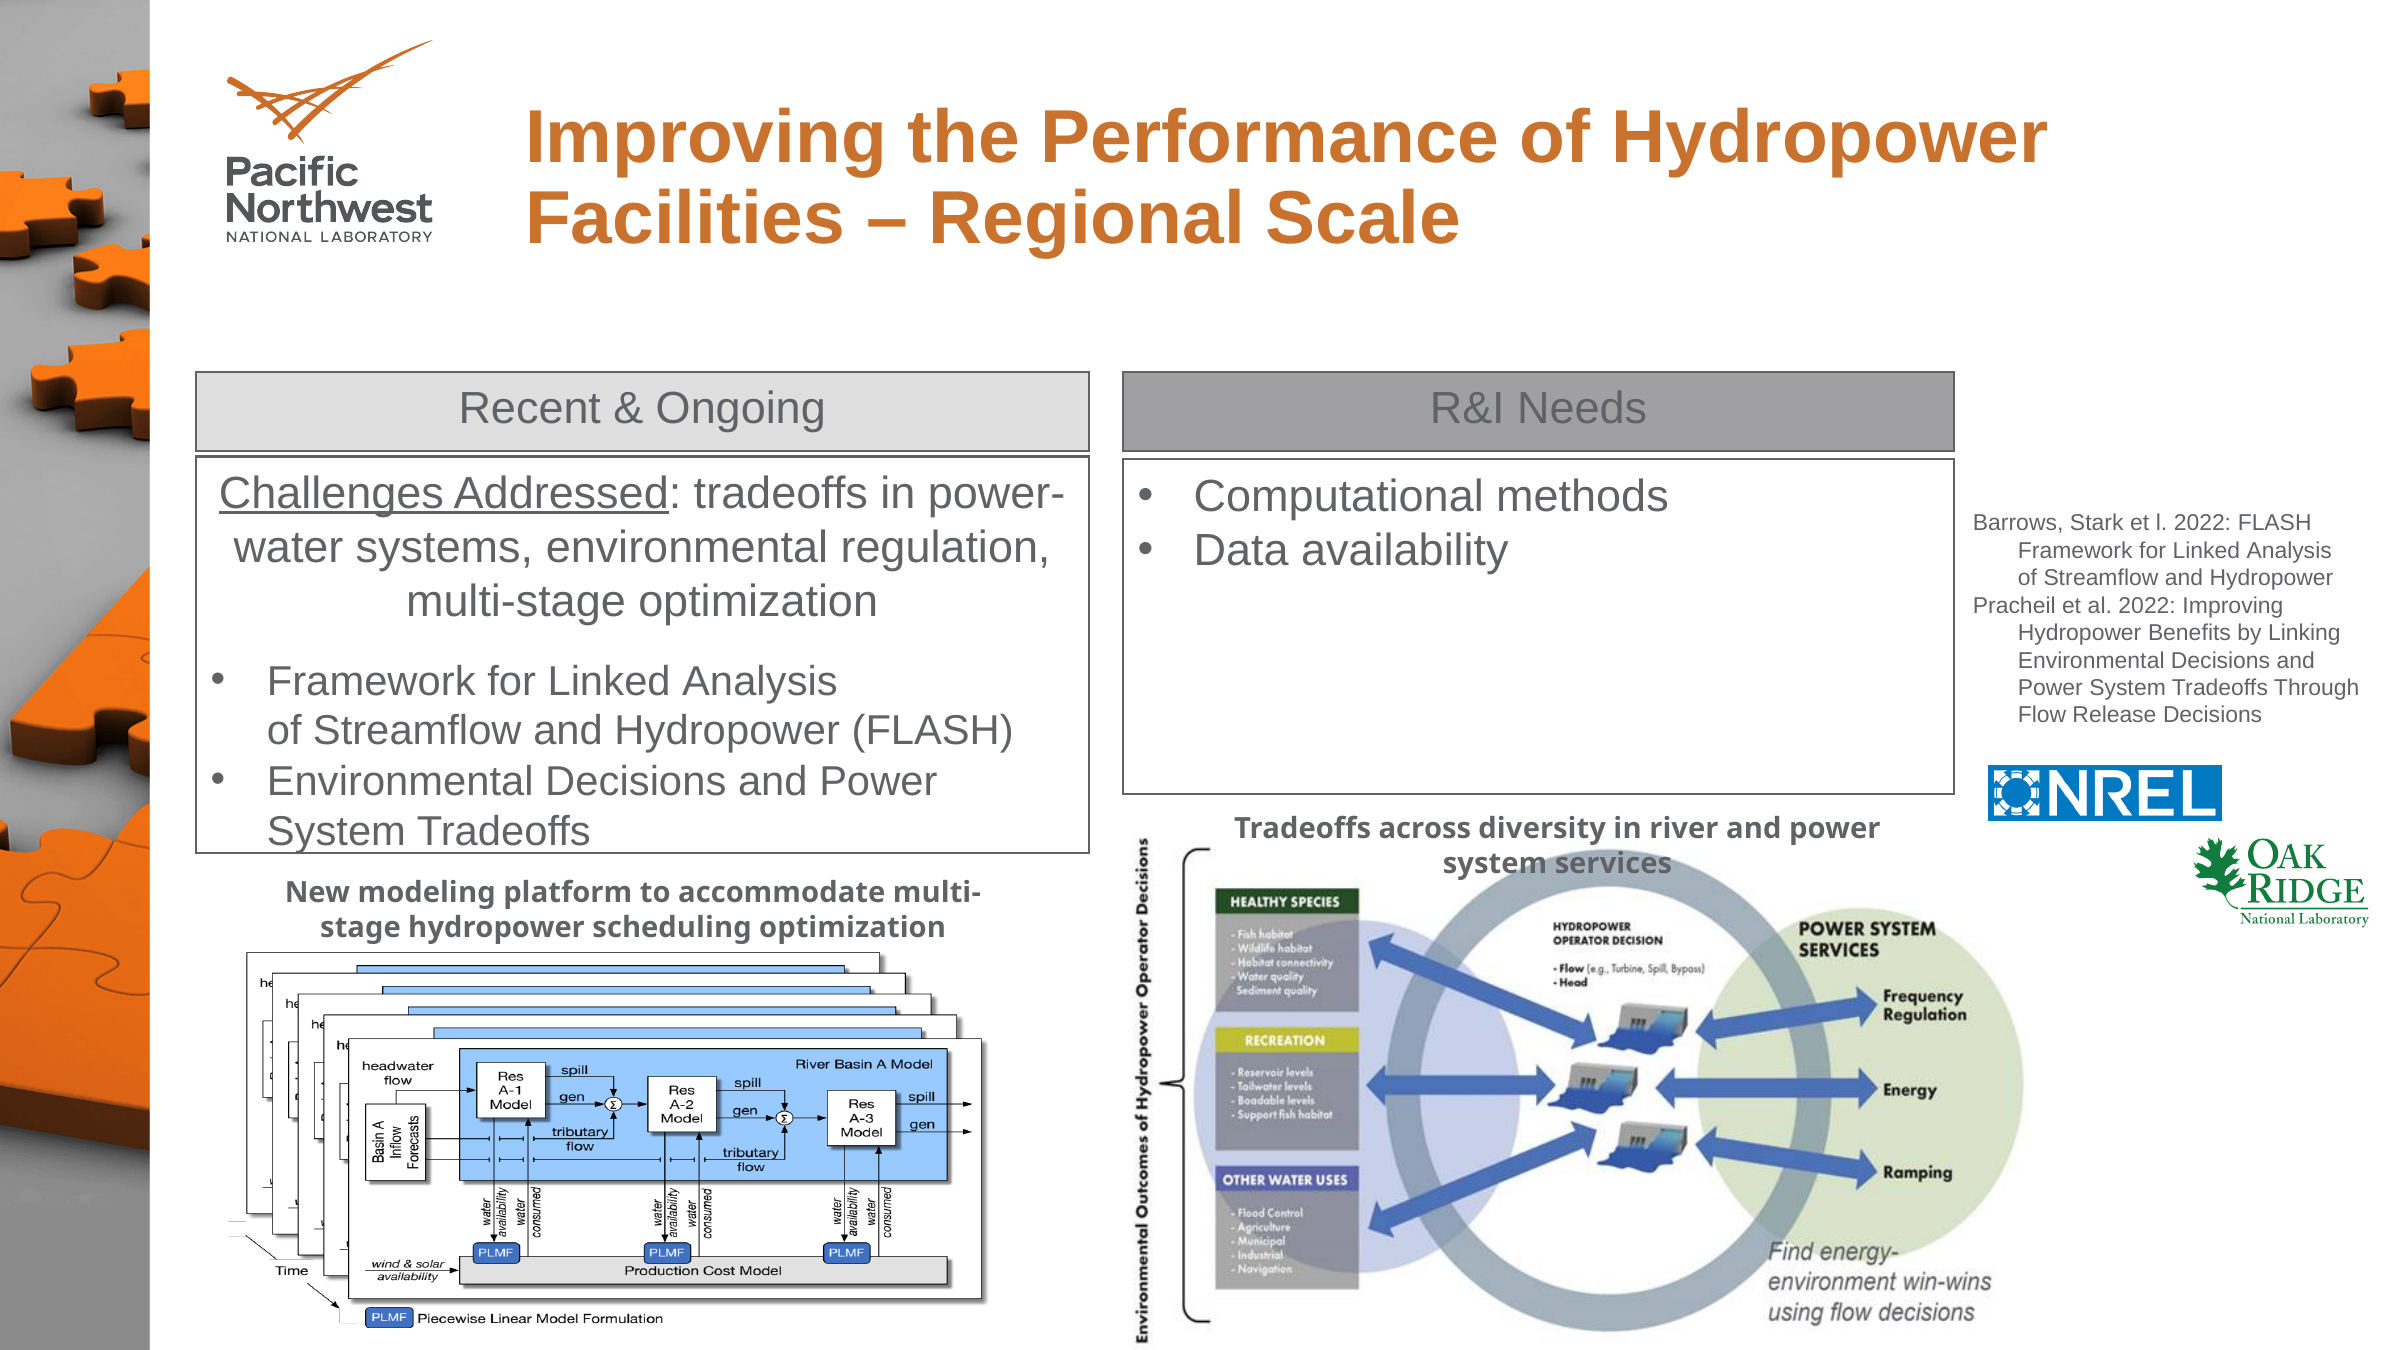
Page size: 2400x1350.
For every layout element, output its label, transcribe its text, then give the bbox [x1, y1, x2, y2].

picture [1988, 765, 2222, 821]
text_box Recent & Ongoing [195, 371, 1090, 452]
picture [0, 0, 149, 1350]
picture [1122, 837, 2035, 1350]
picture [2186, 831, 2376, 930]
text_box New modeling platform to accommodate multi-stage hydropower scheduling optimization [250, 865, 1017, 951]
text_box Barrows, Stark et l. 2022: FLASH Framework for Linked Analysis of Streamflow and Hydropower Pracheil et al. 2022: Improving Hydropower Benefits by Linking Environmental Decisions and Power System Tradeoffs Through Flow Release Decisions [1958, 500, 2383, 763]
title Improving the Performance of Hydropower Facilities – Regional Scale [525, 44, 2325, 260]
text_box R&I Needs [1122, 371, 1955, 452]
picture [227, 951, 990, 1328]
text_box Computational methods Data availability [1122, 458, 1955, 795]
picture [225, 38, 435, 244]
text_box Tradeoffs across diversity in river and power system services [1218, 802, 1897, 837]
text_box Challenges Addressed: tradeoffs in power-water systems, environmental regulation, multi-stage optimization Framework for Linked Analysis of Streamflow and Hydropower (FLASH) Environmental Decisions and Power System Tradeoffs [195, 455, 1090, 854]
